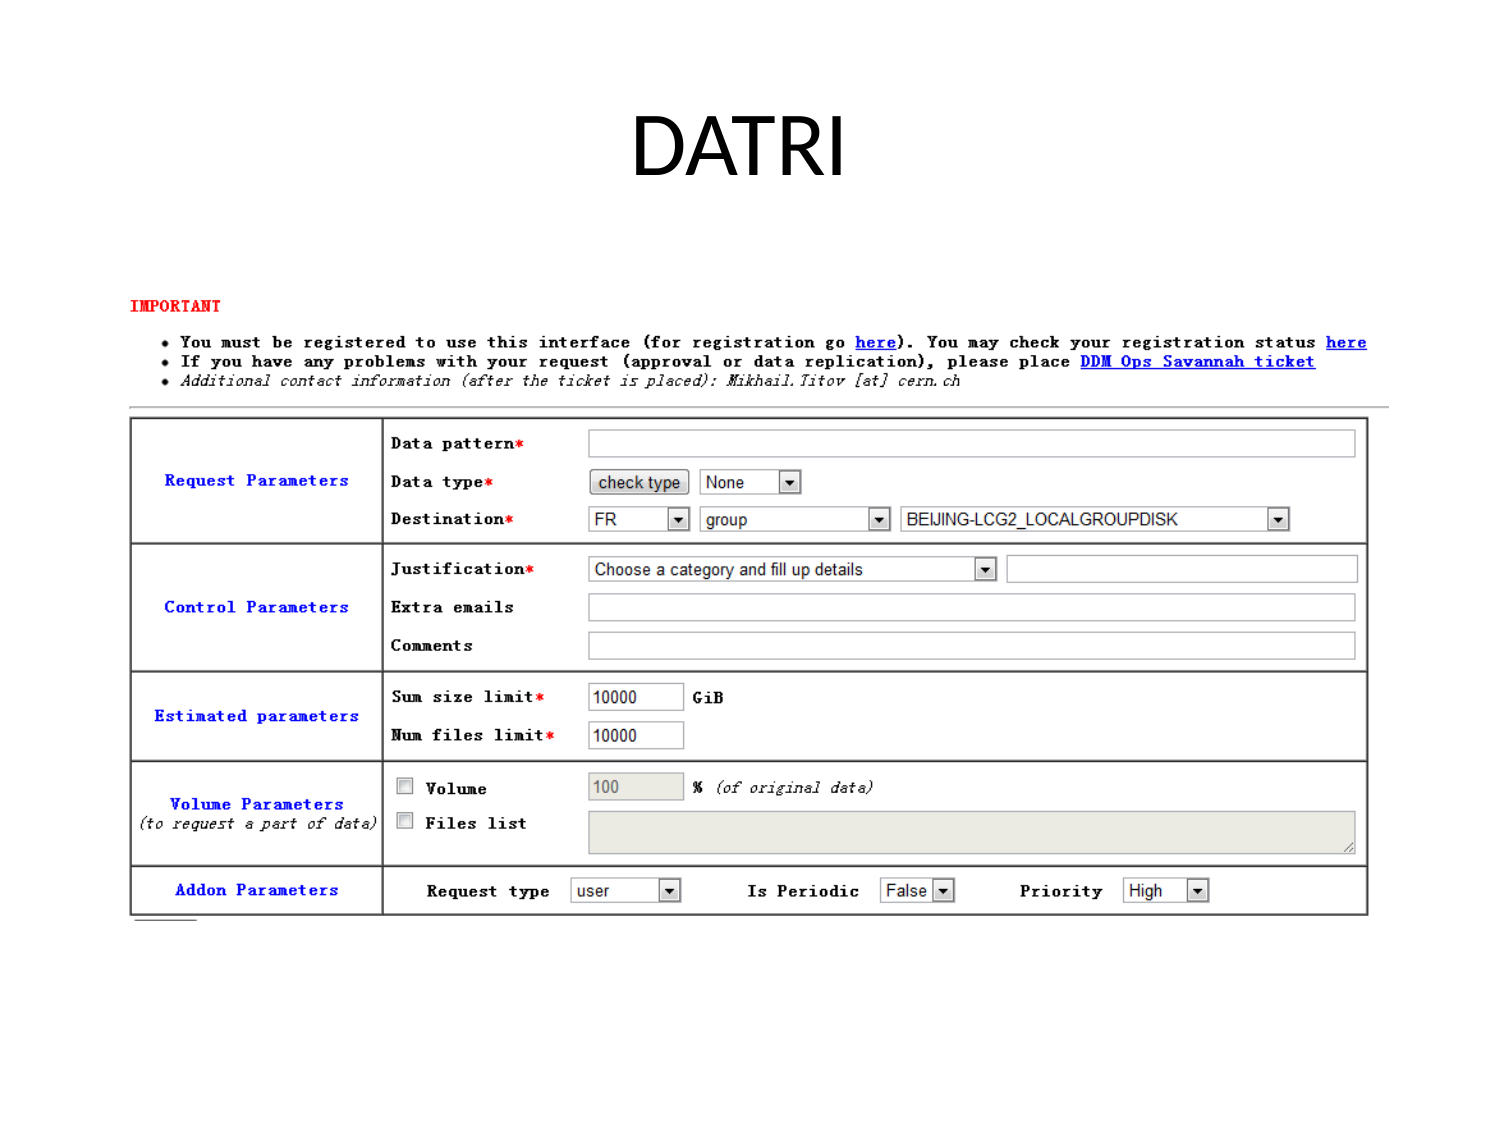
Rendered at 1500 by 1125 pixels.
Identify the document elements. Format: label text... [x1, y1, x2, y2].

title DATRI [75, 45, 1425, 233]
picture [123, 290, 1389, 922]
